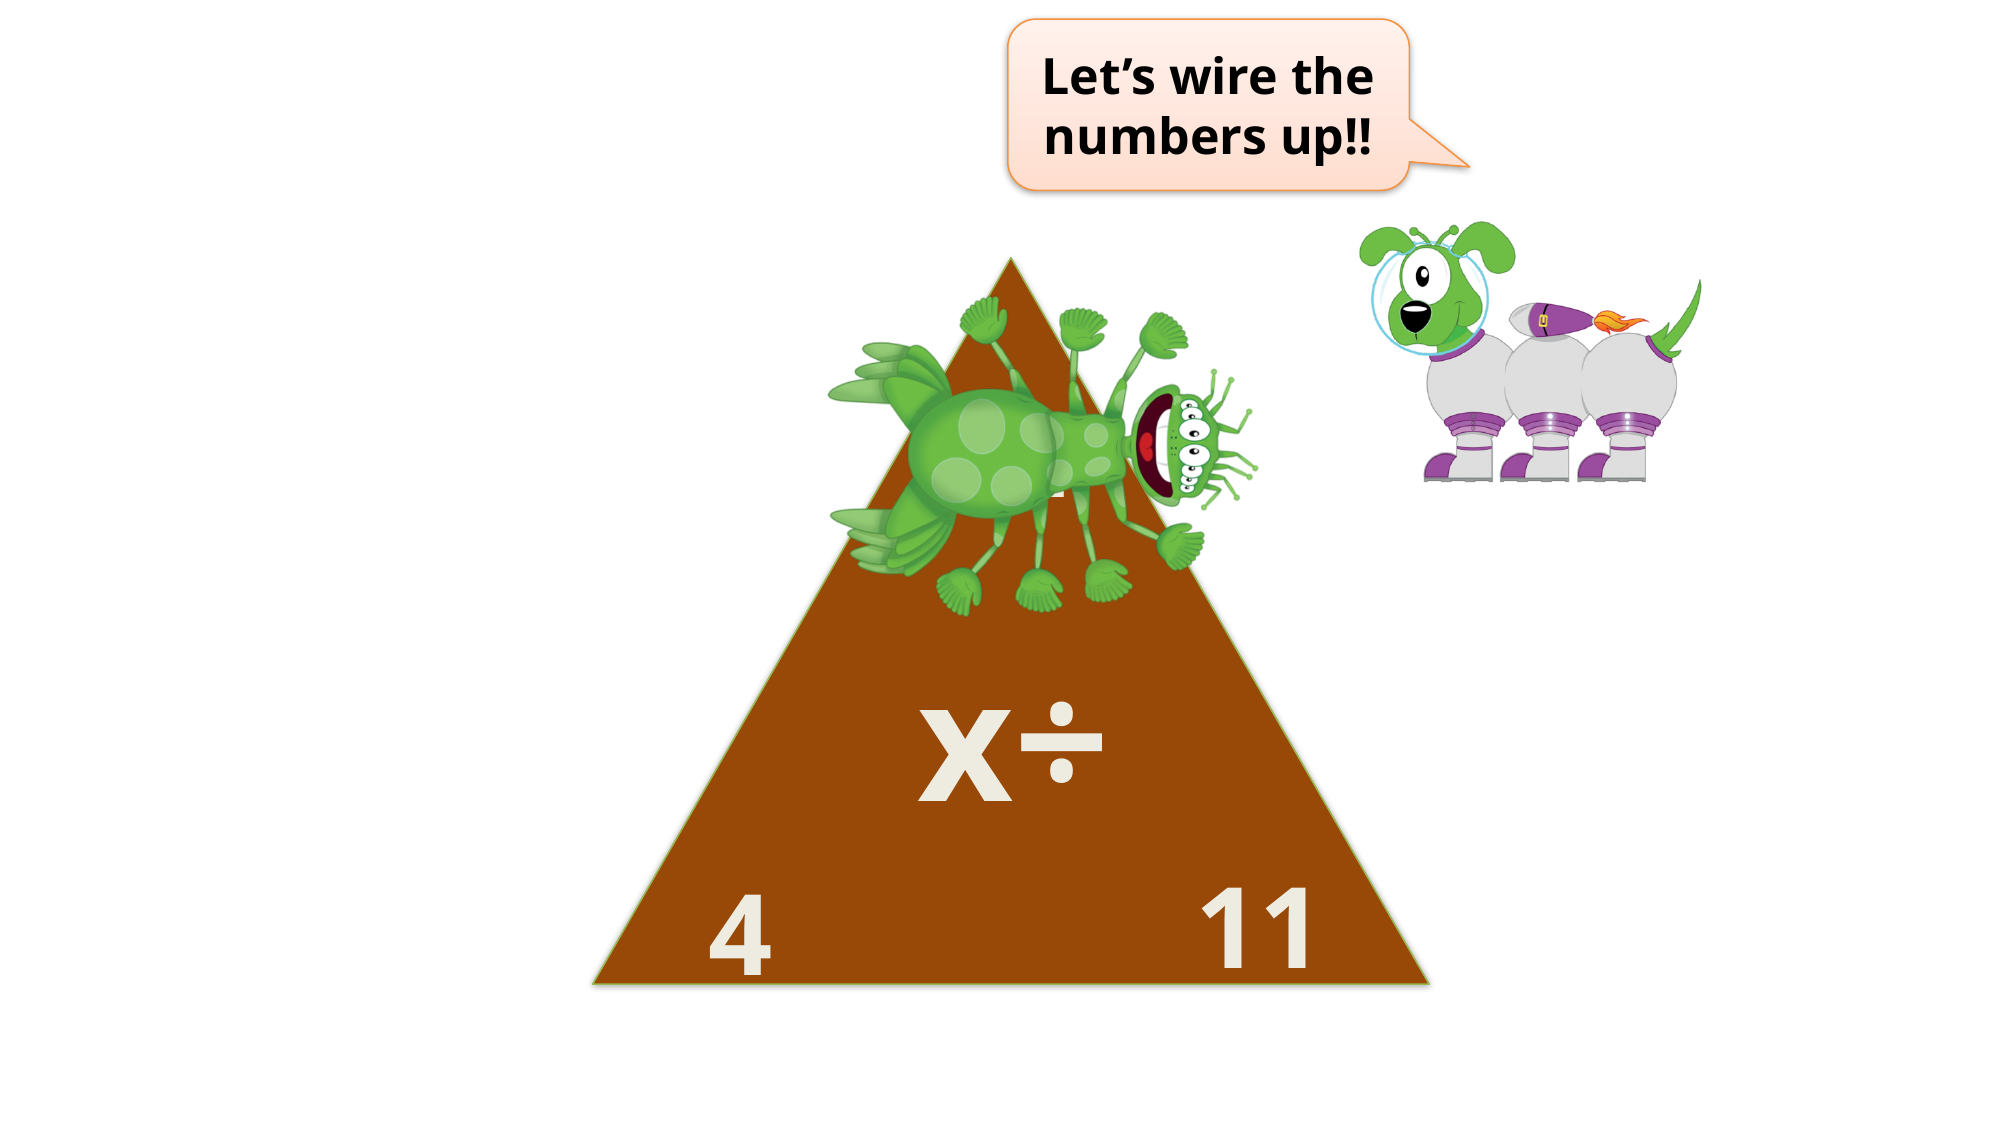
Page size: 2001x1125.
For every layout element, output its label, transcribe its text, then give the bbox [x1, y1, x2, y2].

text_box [592, 257, 1430, 1039]
picture [1338, 214, 1730, 492]
text_box Let’s wire the numbers up!! [1007, 18, 1471, 192]
picture [872, 221, 1205, 691]
